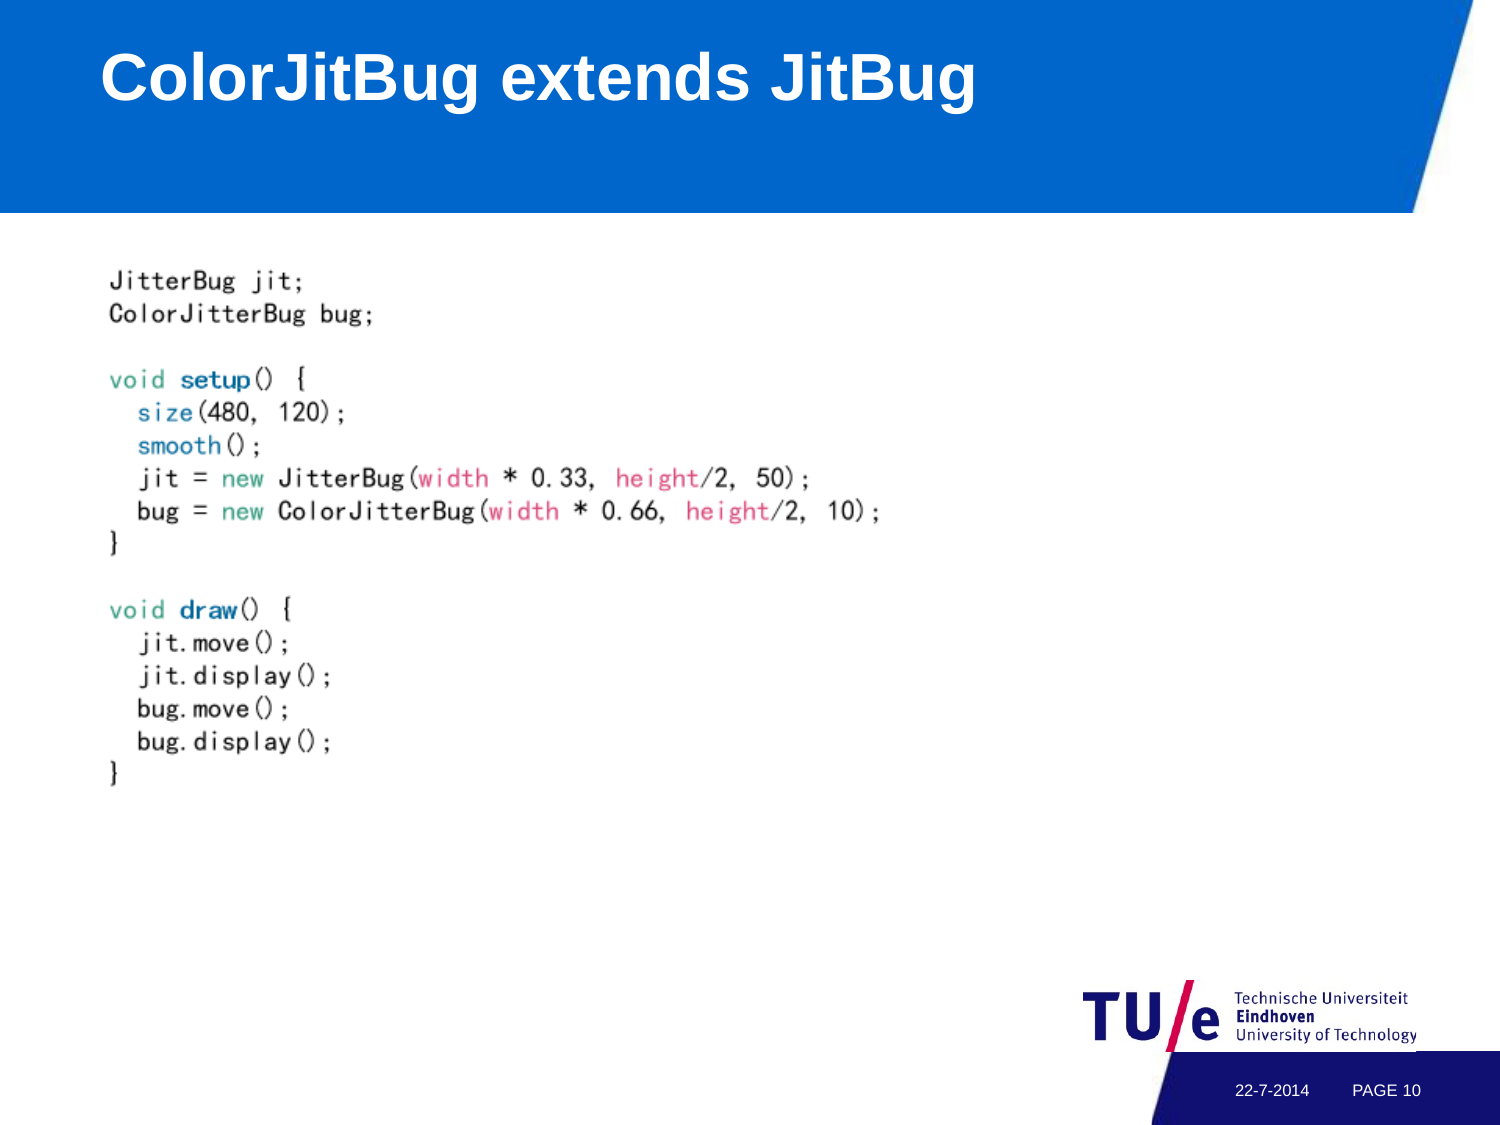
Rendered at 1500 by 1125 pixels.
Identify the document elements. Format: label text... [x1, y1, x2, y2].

slide_number PAGE 10 [1350, 1078, 1427, 1125]
footer 22-7-2014 [1233, 1078, 1313, 1125]
title ColorJitBug extends JitBug [98, 31, 980, 222]
picture [1083, 980, 1500, 1125]
text_box [100, 262, 896, 804]
picture [0, 0, 1474, 213]
